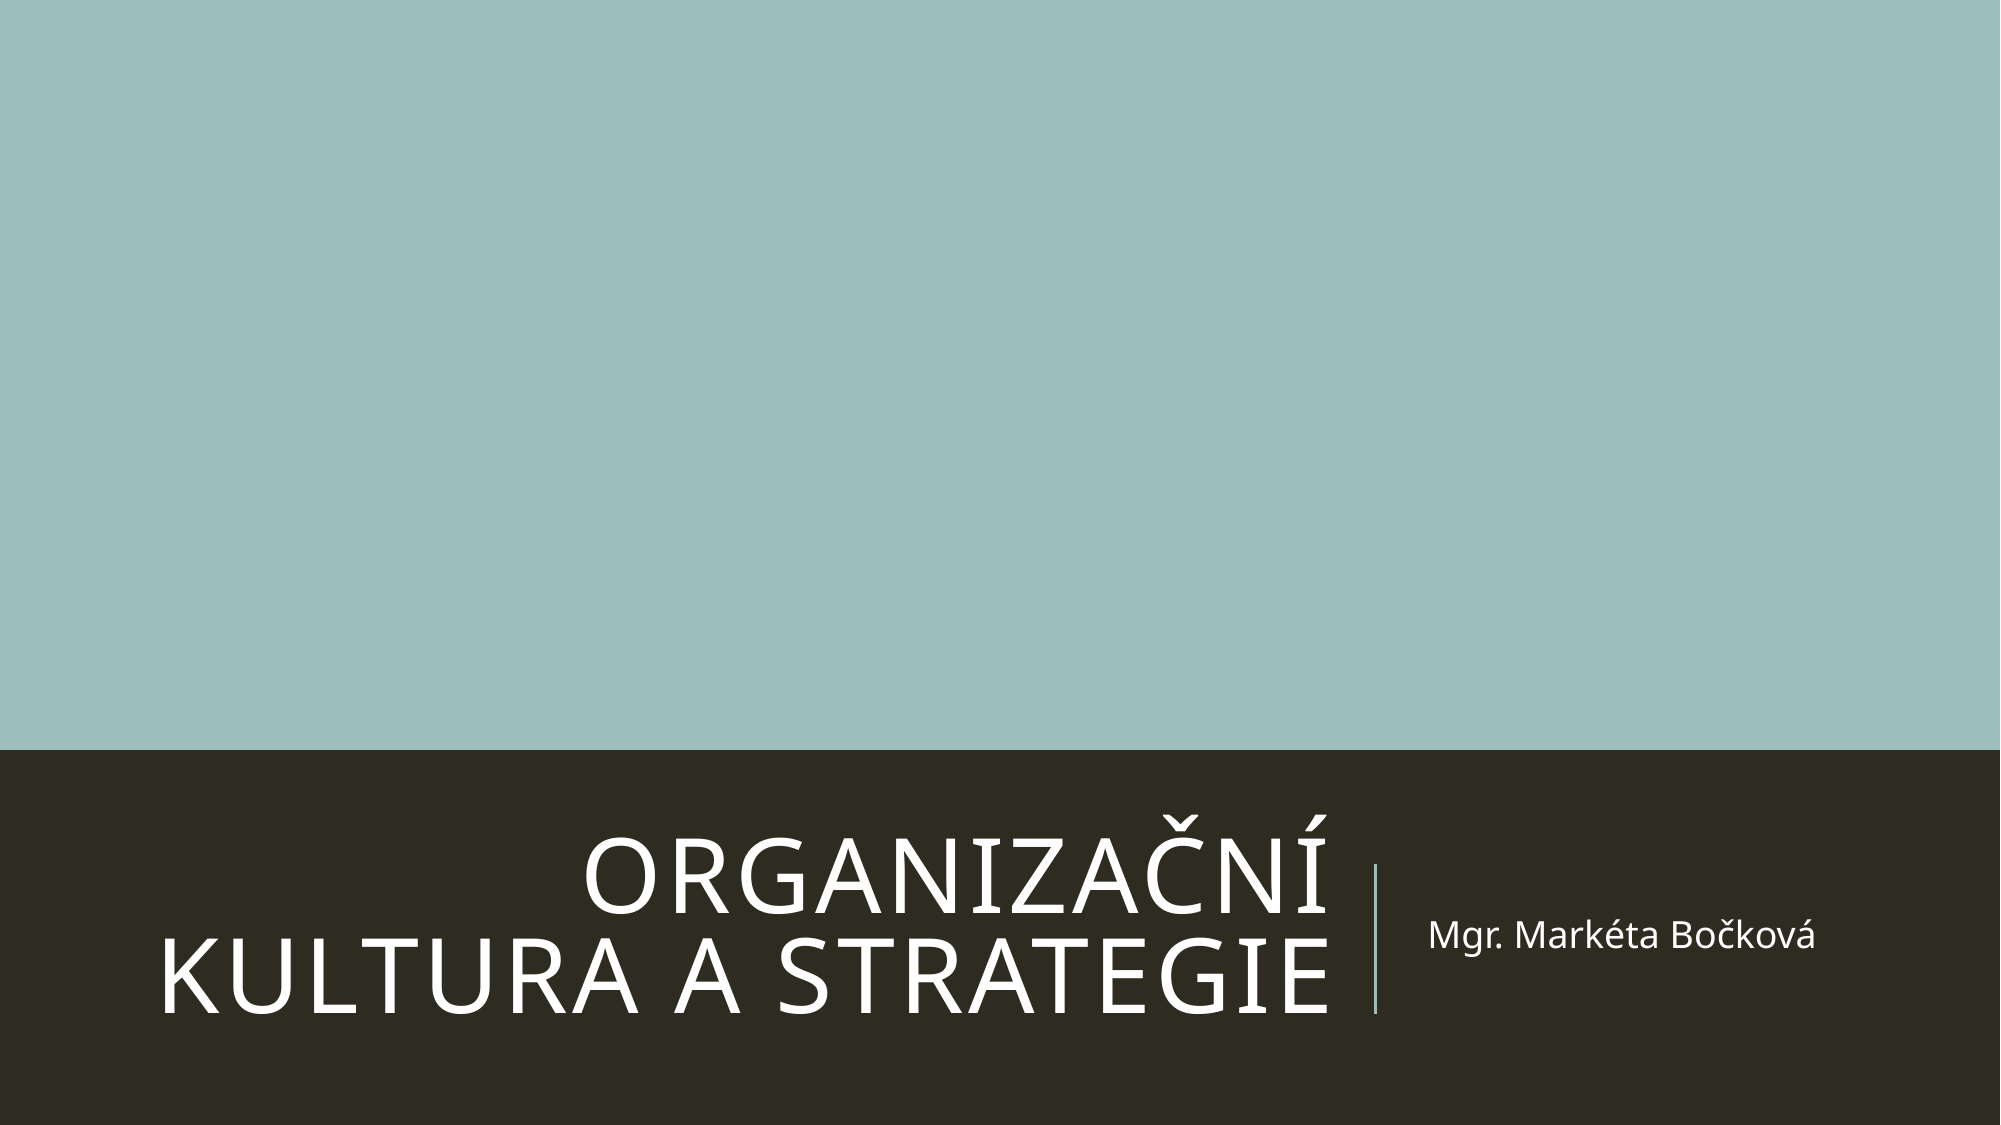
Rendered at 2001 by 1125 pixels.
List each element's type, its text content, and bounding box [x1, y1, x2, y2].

title Organizační kultura a strategie [75, 813, 1350, 1054]
subtitle Mgr. Markéta Bočková [1412, 813, 1938, 1054]
